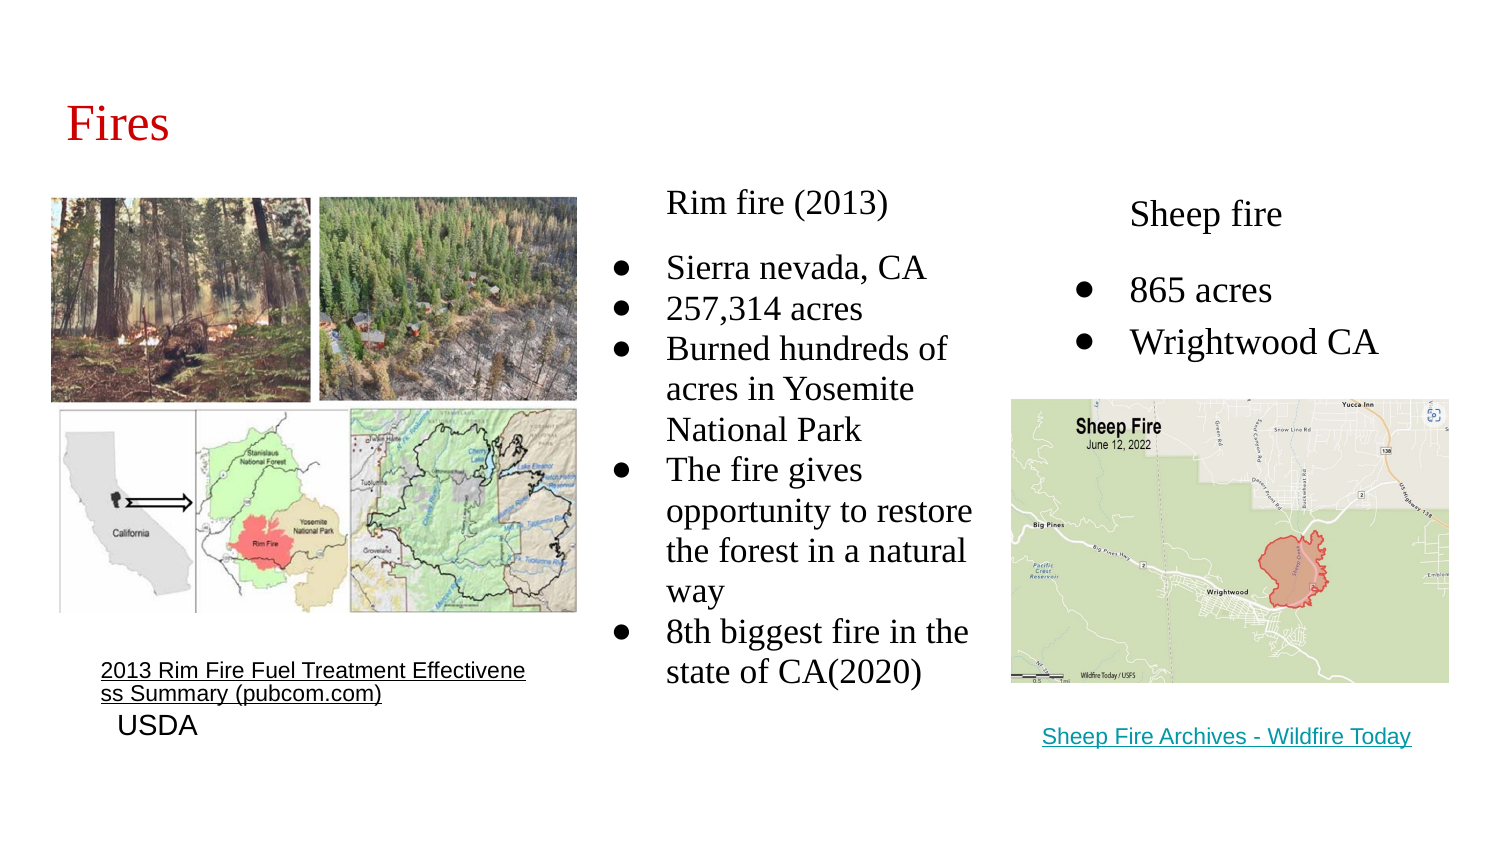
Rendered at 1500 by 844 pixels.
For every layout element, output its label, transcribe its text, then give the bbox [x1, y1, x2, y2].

text_box 2013 Rim Fire Fuel Treatment Effectiveness Summary (pubcom.com) USDA [85, 640, 542, 733]
picture [50, 194, 577, 613]
title Fires [51, 72, 1449, 167]
text_box Sheep Fire Archives - Wildfire Today [1026, 708, 1434, 764]
picture [1011, 398, 1450, 683]
list Rim fire (2013) Sierra nevada, CA 257,314 acres Burned hundreds of acres in Yosemite National Park The fire gives opportunity to restore the forest in a natural way 8th biggest fire in the state of CA(2020) [576, 166, 998, 764]
text_box Sheep fire 865 acres Wrightwood CA [1039, 166, 1421, 378]
